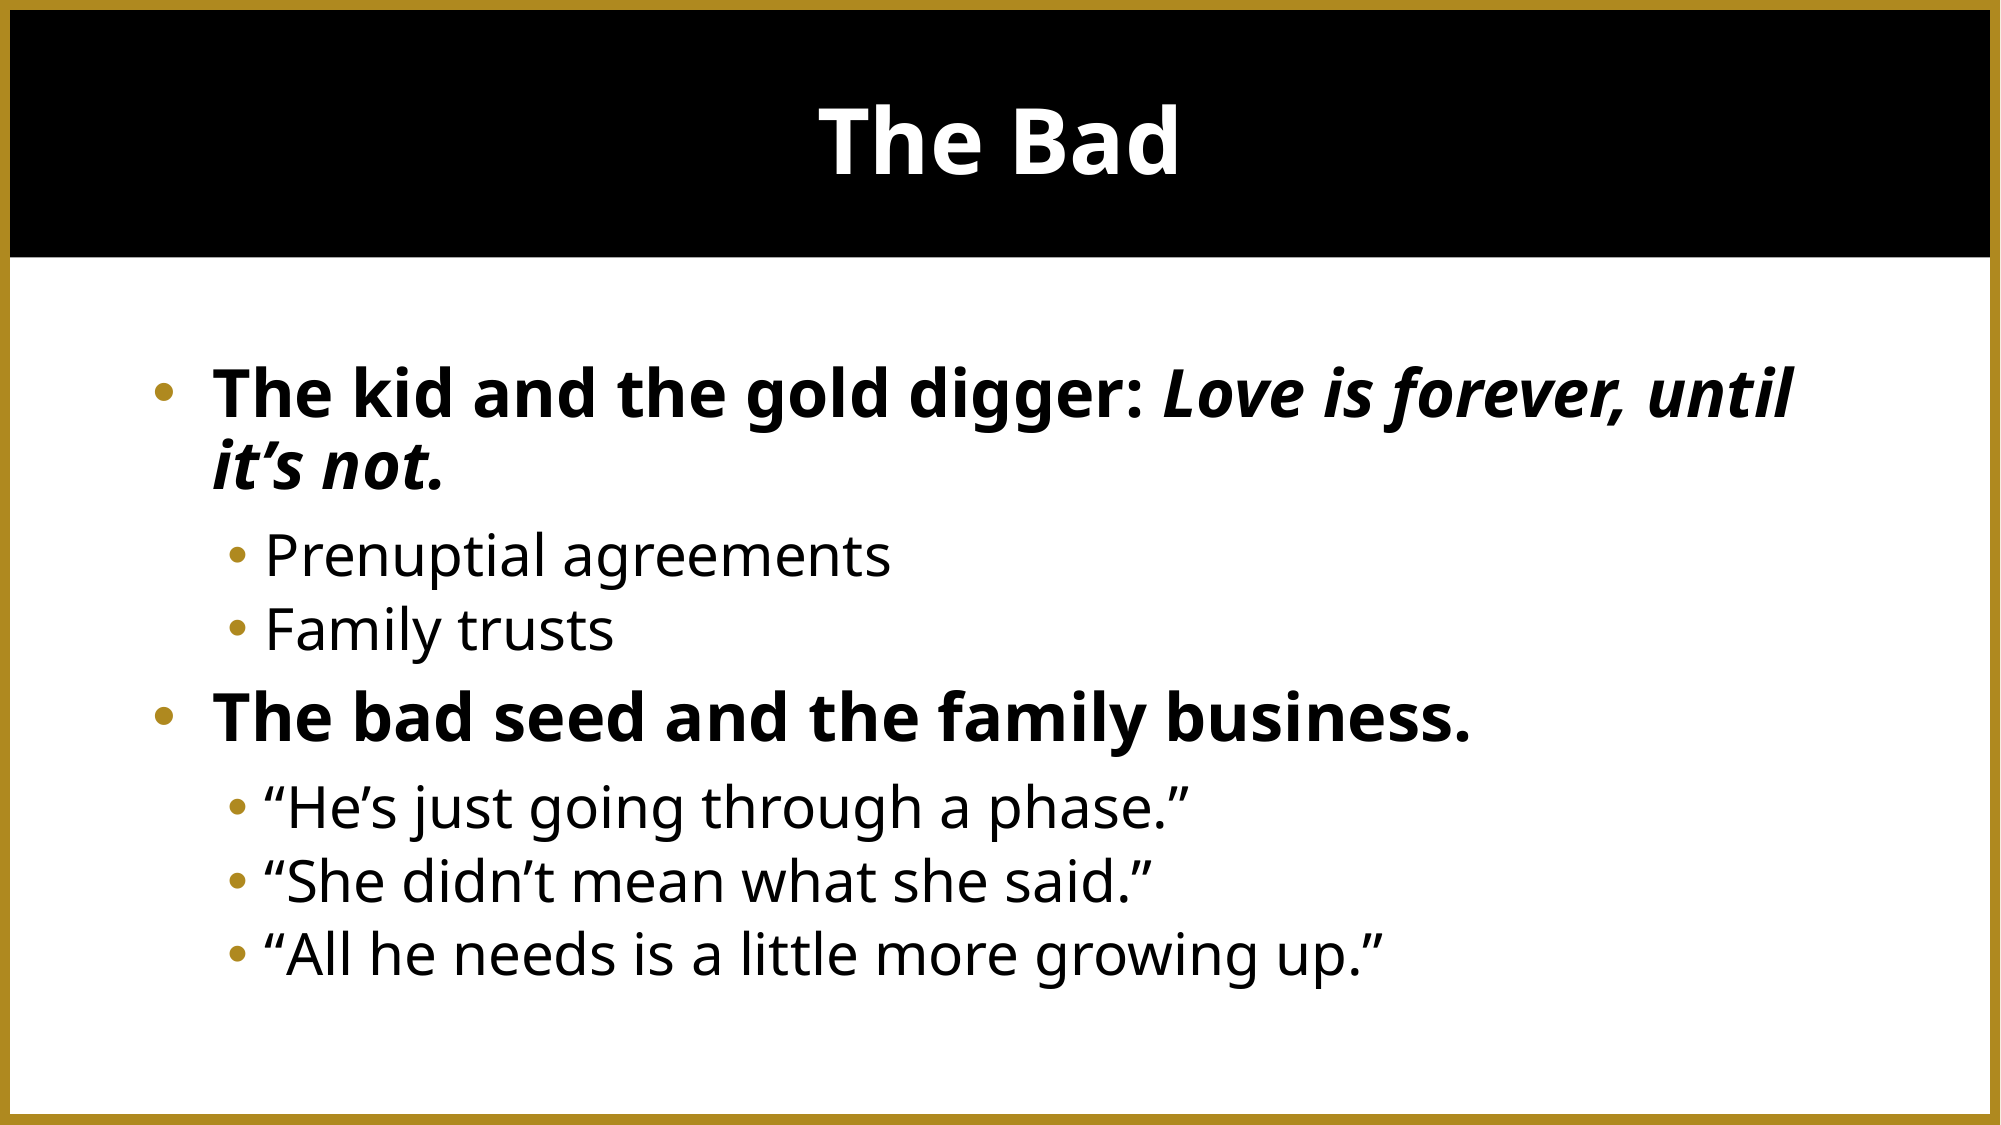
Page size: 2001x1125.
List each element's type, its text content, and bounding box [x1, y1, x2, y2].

list The kid and the gold digger: Love is forever, until it’s not. Prenuptial agreements Family trusts The bad seed and the family business. “He’s just going through a phase.” “She didn’t mean what she said.” “All he needs is a little more growing up.” [137, 352, 1910, 1067]
title The Bad [40, 59, 1961, 231]
